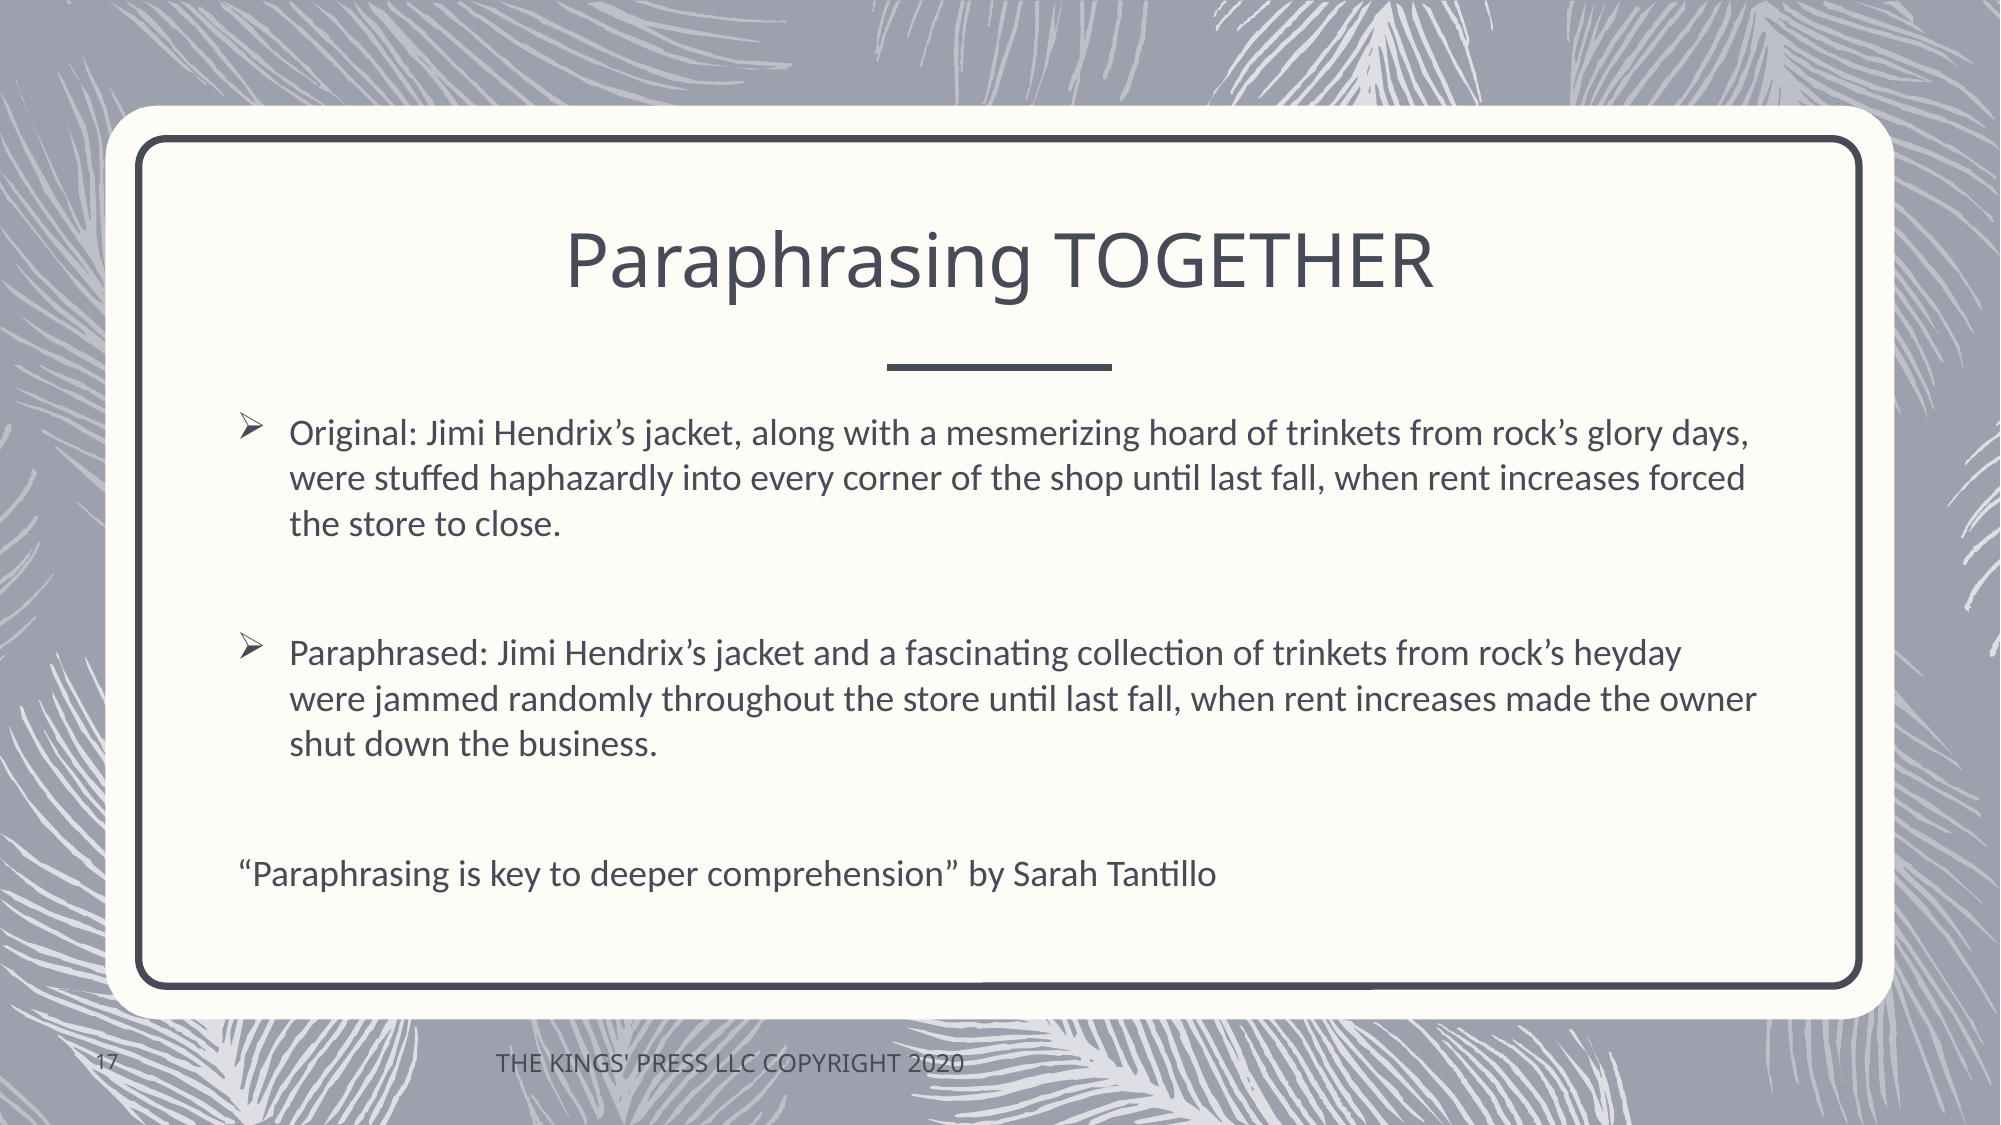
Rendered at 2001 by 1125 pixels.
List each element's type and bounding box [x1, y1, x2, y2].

text_box [0, 0, 2000, 1125]
